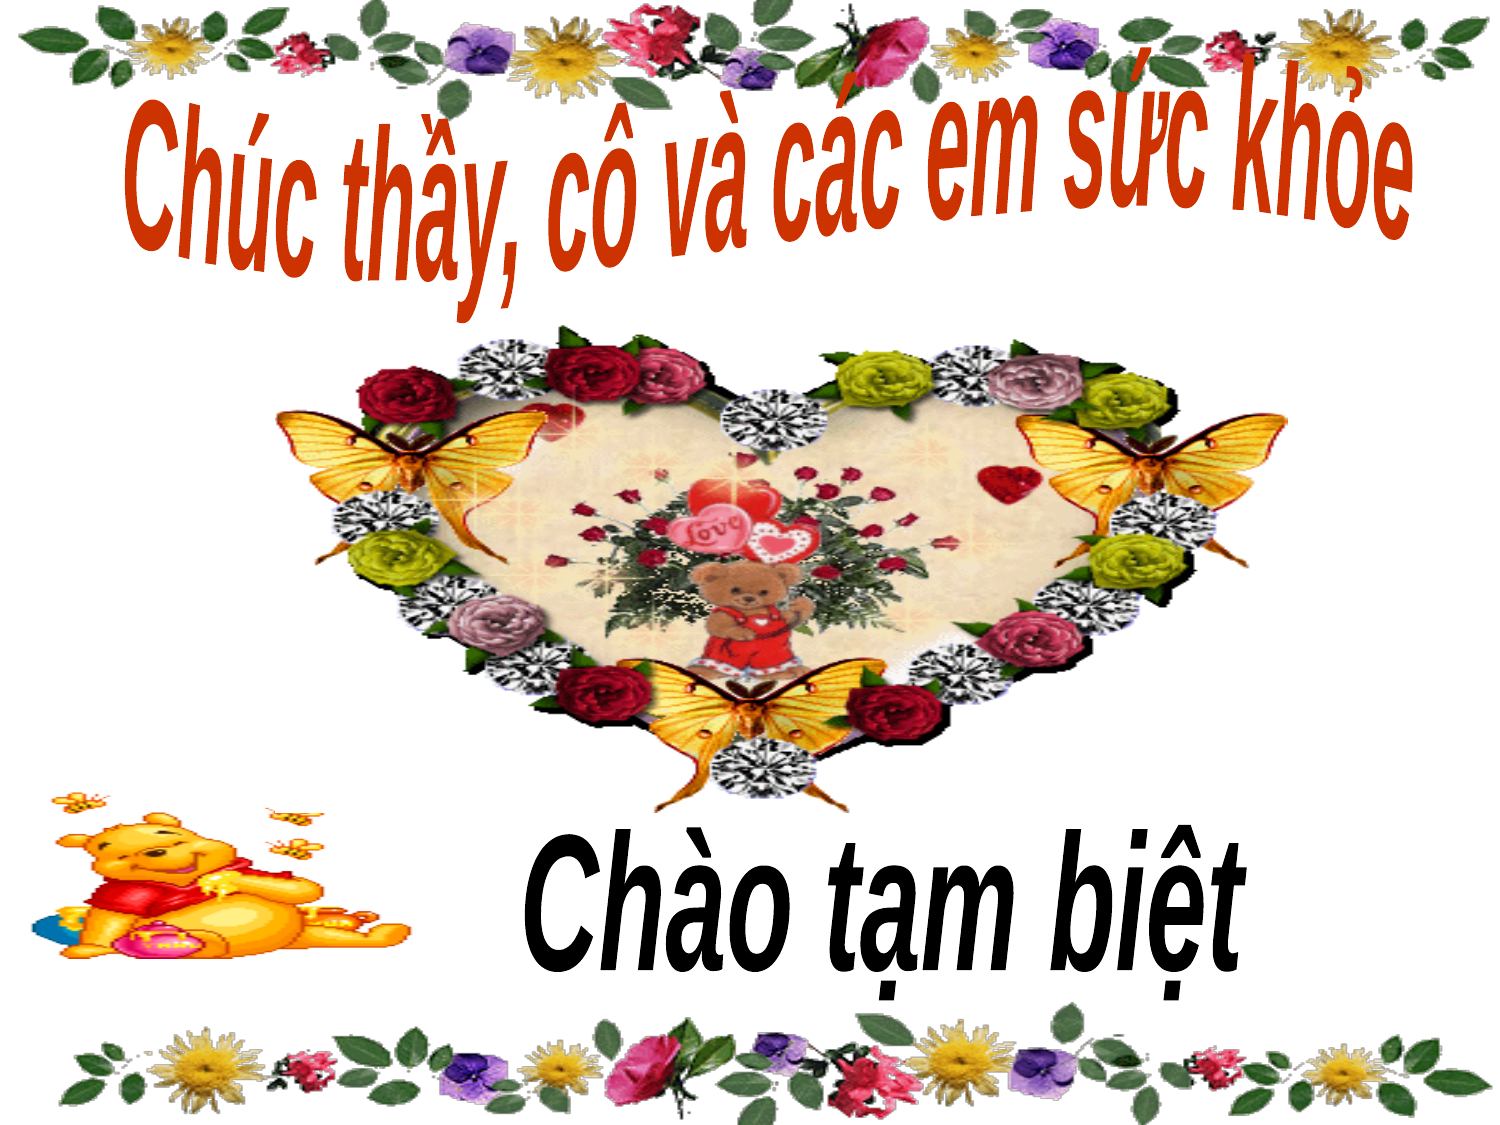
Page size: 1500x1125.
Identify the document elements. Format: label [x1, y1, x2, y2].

picture [12, 0, 1500, 126]
picture [24, 324, 1288, 959]
picture [49, 999, 1500, 1125]
